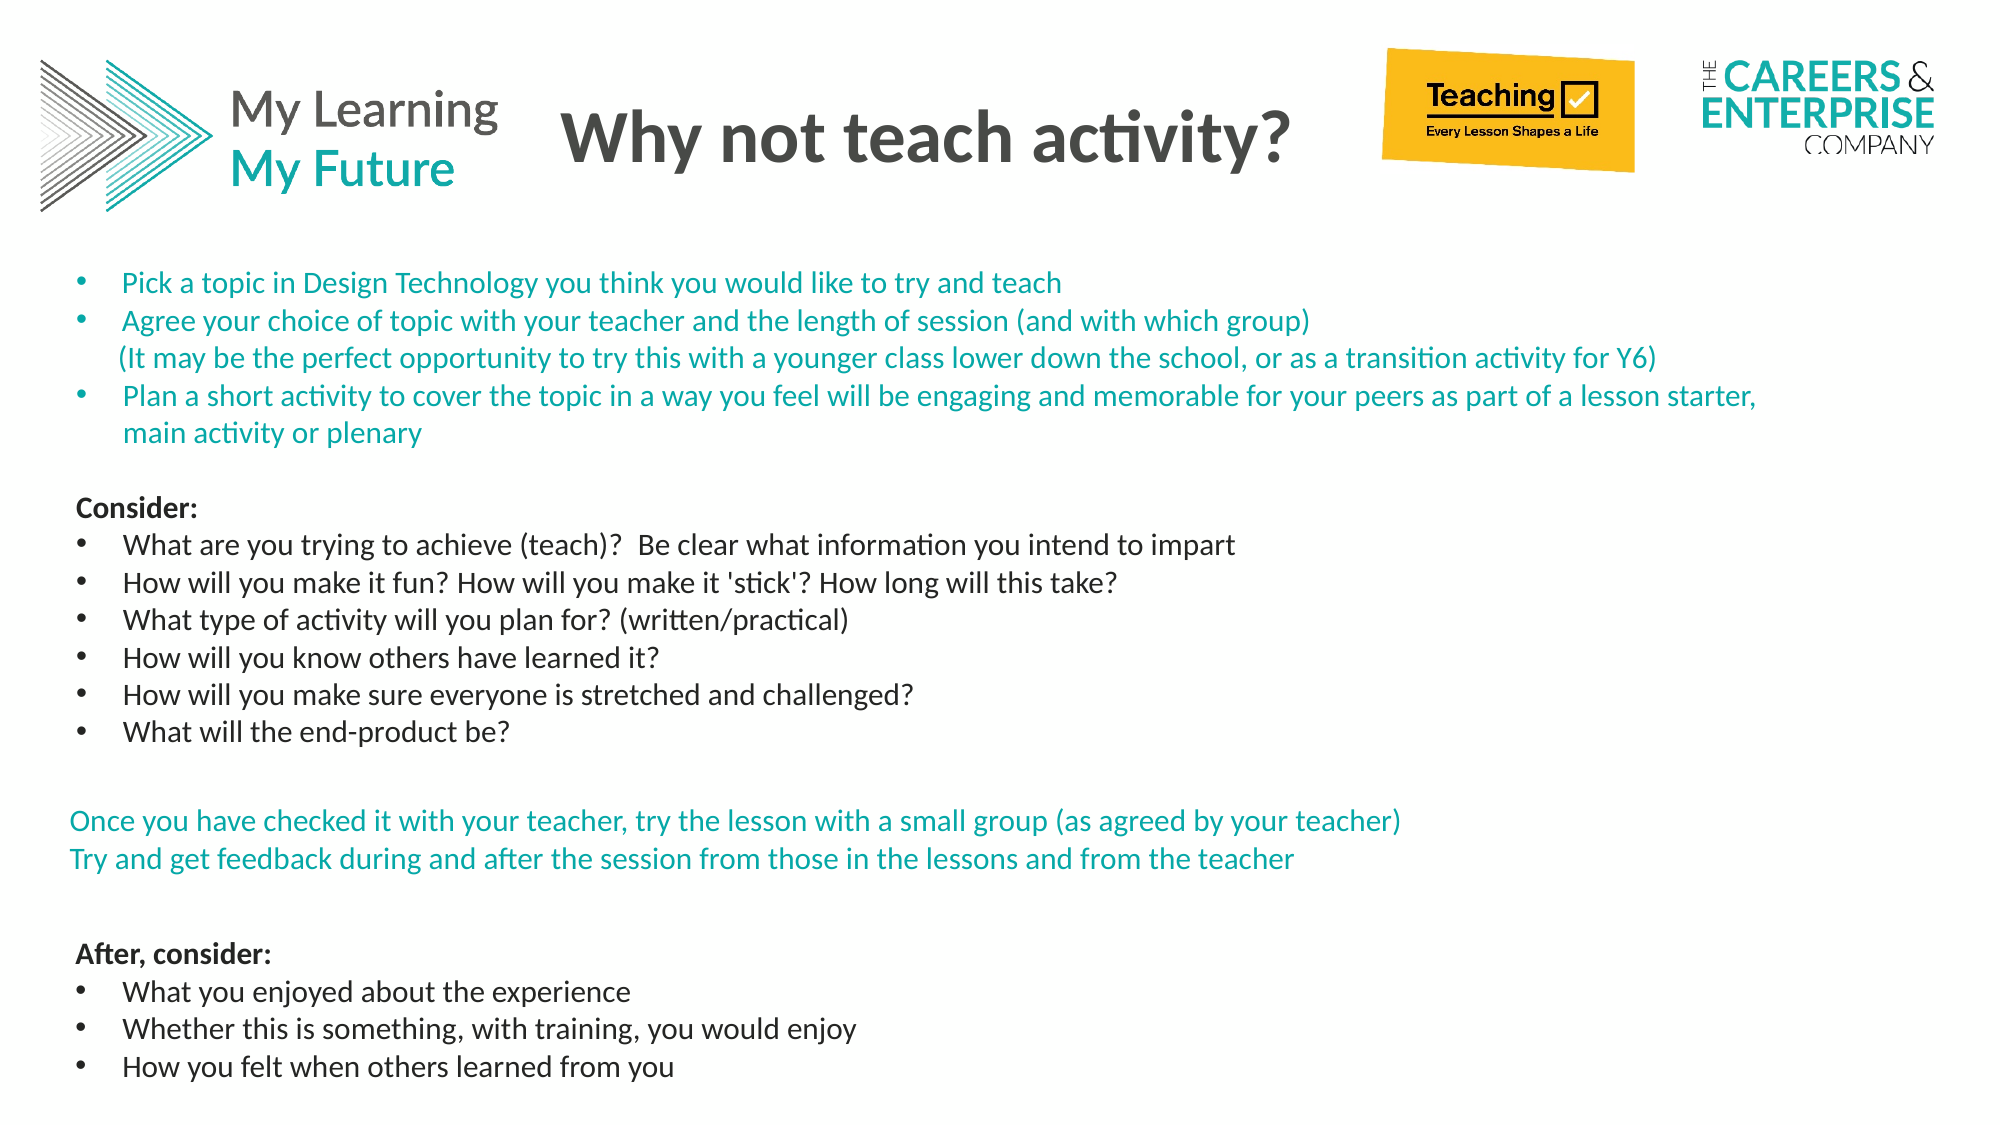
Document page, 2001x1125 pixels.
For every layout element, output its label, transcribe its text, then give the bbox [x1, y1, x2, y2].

text_box Pick a topic in Design Technology you think you would like to try and teach Agree your choice of topic with your teacher and the length of session (and with which group) (It may be the perfect opportunity to try this with a younger class lower down the school, or as a transition activity for Y6) Plan a short activity to cover the topic in a way you feel will be engaging and memorable for your peers as part of a lesson starter, main activity or plenary Consider: What are you trying to achieve (teach)? Be clear what information you intend to impart How will you make it fun? How will you make it 'stick'? How long will this take? What type of activity will you plan for? (written/practical) How will you know others have learned it? How will you make sure everyone is stretched and challenged? What will the end-product be? [60, 254, 1826, 757]
text_box After, consider:​ What you enjoyed about the experience ​ Whether this is something, with training, you would enjoy How you felt when others learned from you [60, 926, 1218, 1091]
text_box Once you have checked it with your teacher, try the lesson with a small group (as agreed by your teacher) Try and get feedback during and after the session from those in the lessons and from the teacher [54, 793, 1926, 884]
picture [17, 36, 532, 235]
picture [1379, 44, 1635, 174]
text_box Why not teach activity? [545, 80, 1382, 186]
